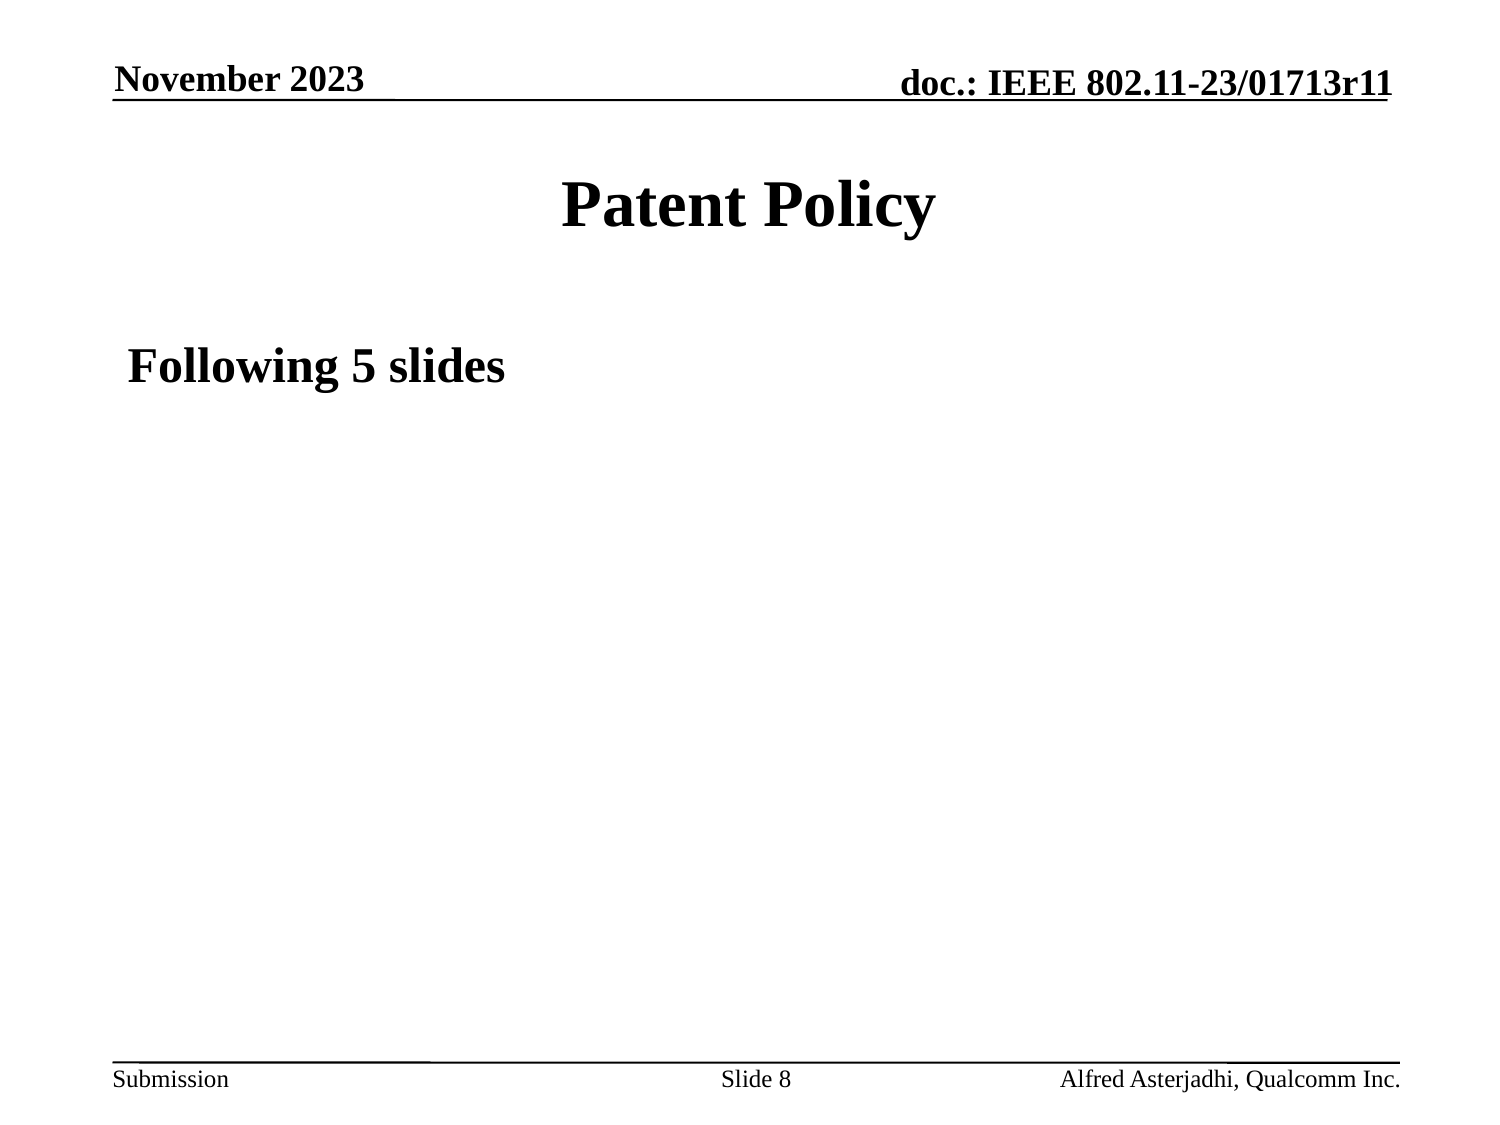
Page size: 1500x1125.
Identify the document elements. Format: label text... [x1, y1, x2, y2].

slide_number Slide 8 [712, 1061, 800, 1123]
footer Alfred Asterjadhi, Qualcomm Inc. [878, 1061, 1402, 1093]
list Following 5 slides [112, 324, 1388, 1000]
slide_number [114, 54, 493, 100]
title Patent Policy [112, 112, 1388, 288]
